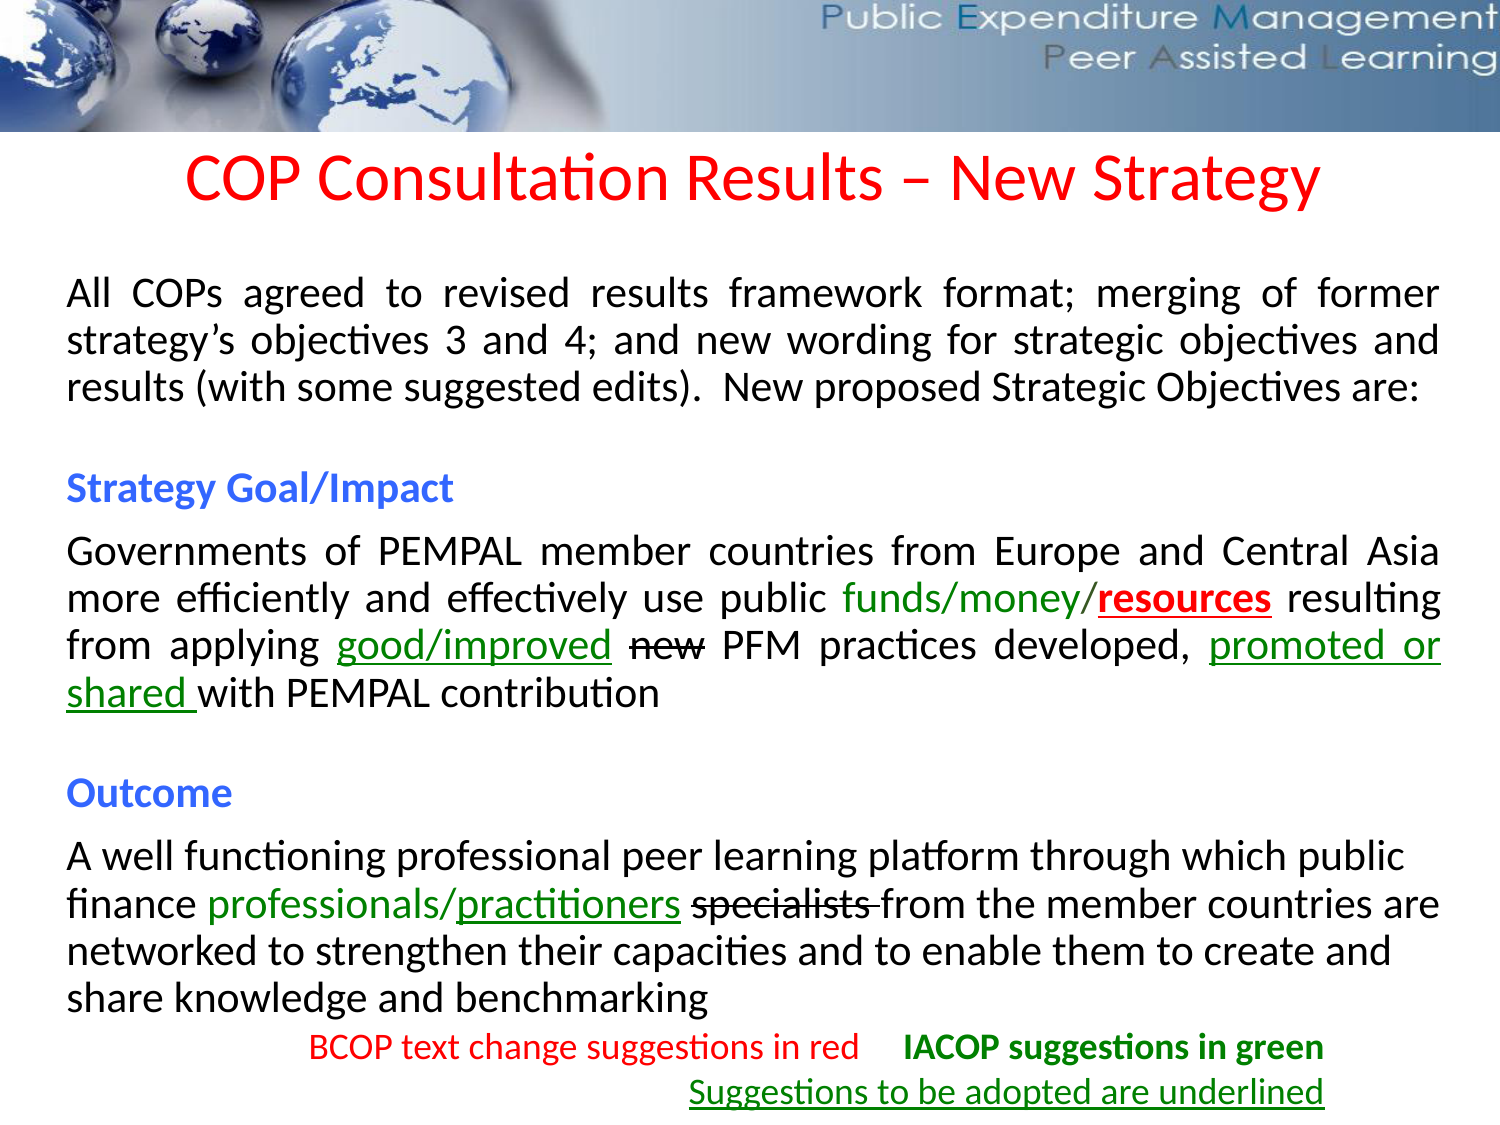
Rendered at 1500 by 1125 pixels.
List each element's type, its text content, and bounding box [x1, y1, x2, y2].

list COP Consultation Results – New Strategy All COPs agreed to revised results framework format; merging of former strategy’s objectives 3 and 4; and new wording for strategic objectives and results (with some suggested edits). New proposed Strategic Objectives are: Strategy Goal/Impact Governments of PEMPAL member countries from Europe and Central Asia more efficiently and effectively use public funds/money/resources resulting from applying good/improved new PFM practices developed, promoted or shared with PEMPAL contribution Outcome A well functioning professional peer learning platform through which public finance professionals/practitioners specialists from the member countries are networked to strengthen their capacities and to enable them to create and share knowledge and benchmarking [51, 134, 1457, 1094]
text_box BCOP text change suggestions in red IACOP suggestions in green Suggestions to be adopted are underlined [293, 1014, 1340, 1120]
